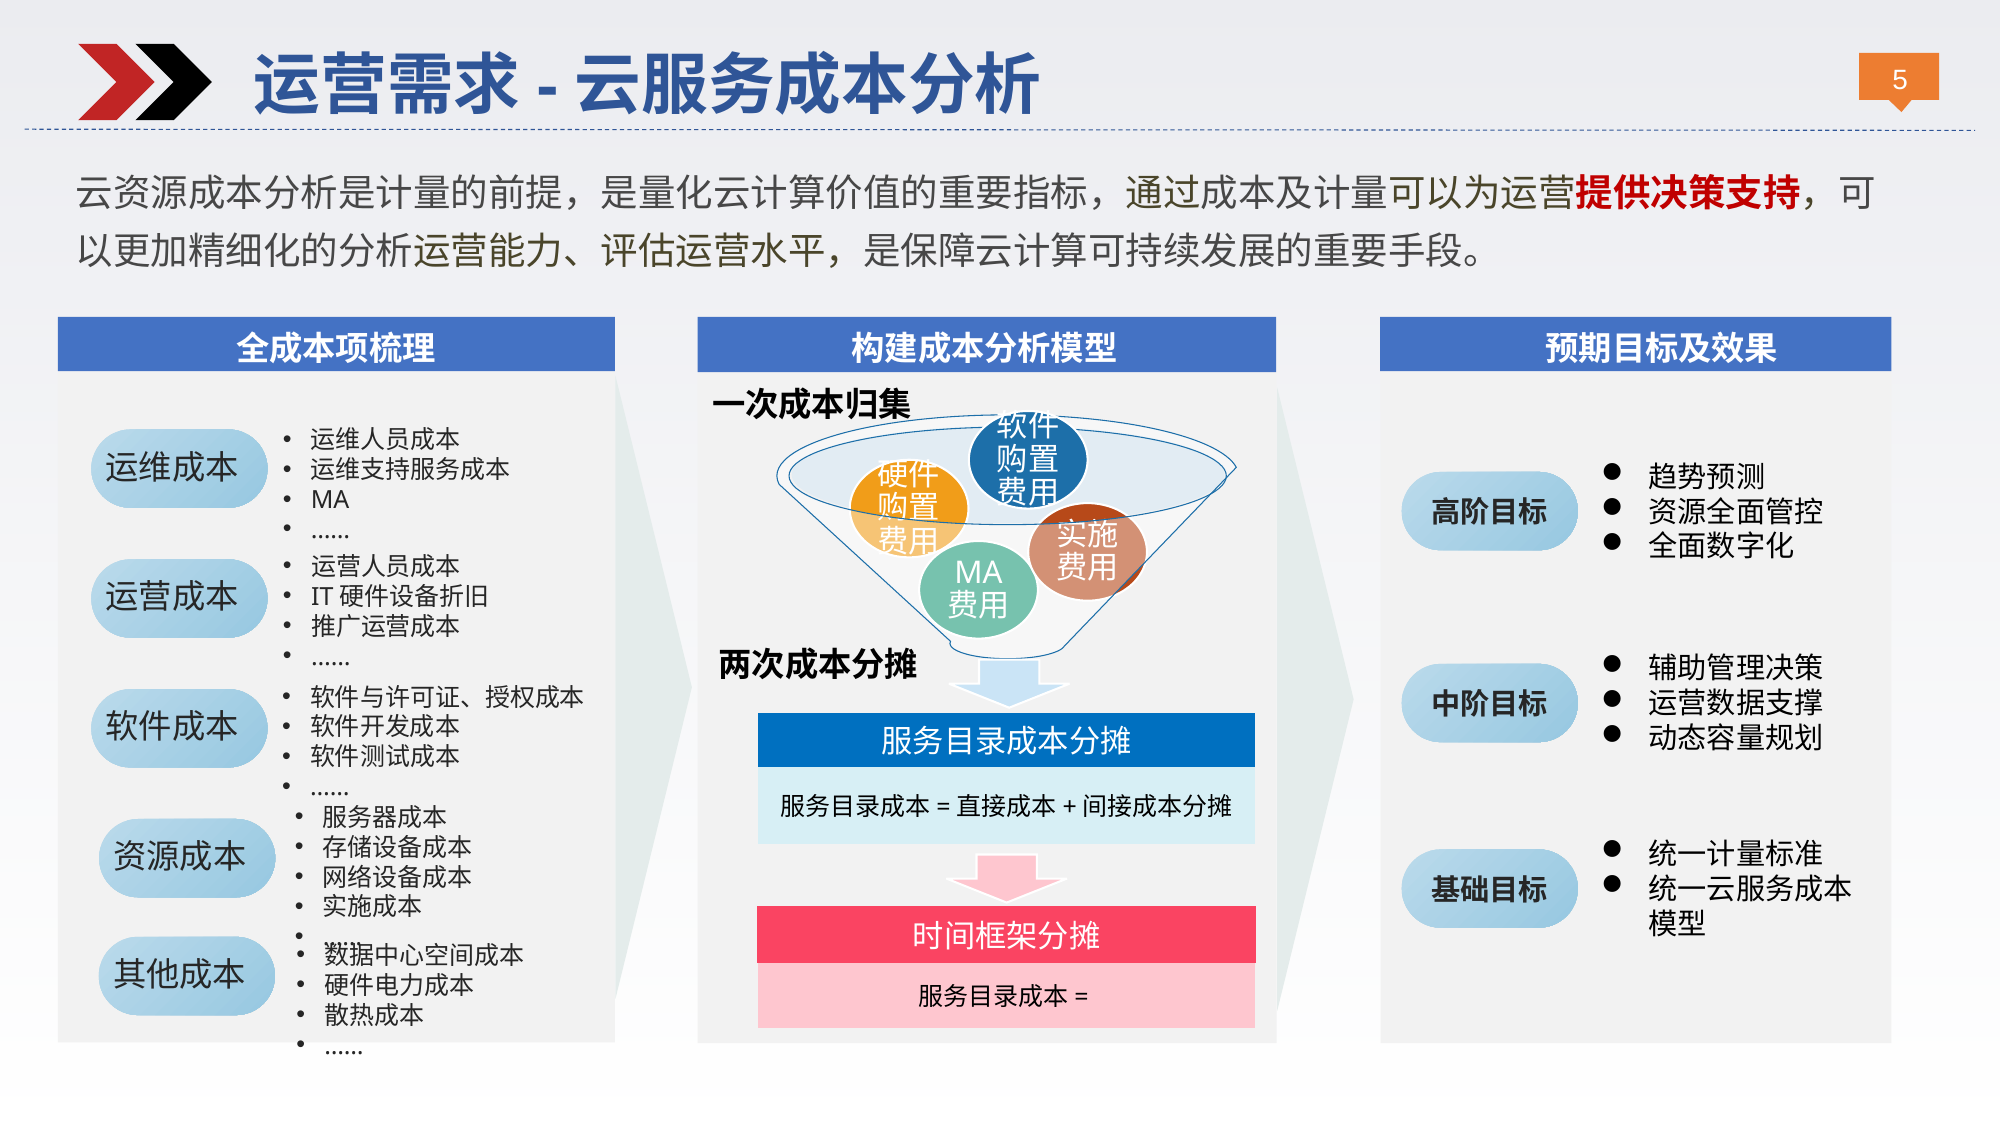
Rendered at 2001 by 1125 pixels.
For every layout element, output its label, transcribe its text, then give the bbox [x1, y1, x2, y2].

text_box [57, 316, 1892, 1049]
text_box 云资源成本分析是计量的前提，是量化云计算价值的重要指标，通过成本及计量可以为运营提供决策支持，可以更加精细化的分析运营能力、评估运营水平，是保障云计算可持续发展的重要手段。 [60, 147, 1912, 278]
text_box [78, 43, 212, 121]
text_box 运营需求-云服务成本分析 [238, 43, 1800, 129]
